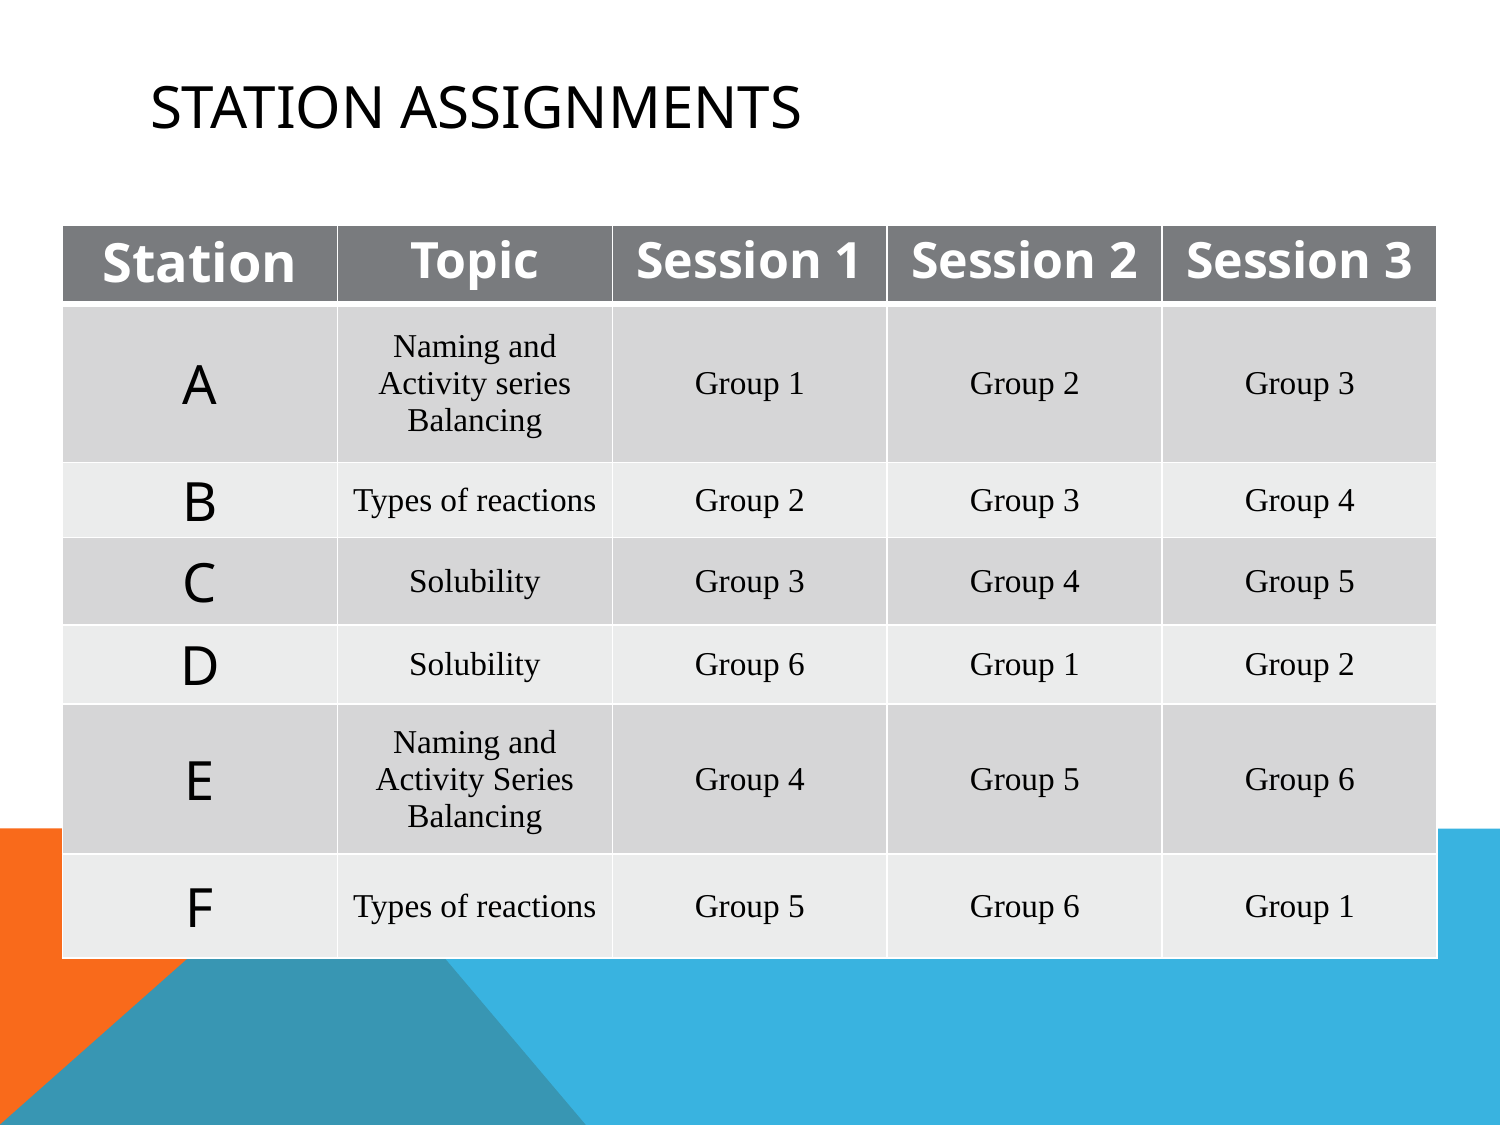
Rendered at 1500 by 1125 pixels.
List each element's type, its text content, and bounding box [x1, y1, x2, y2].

table_header Station [63, 226, 337, 301]
table_header Topic [338, 226, 612, 301]
table_cell Group 4 [613, 705, 886, 853]
table_cell Types of reactions [338, 855, 612, 957]
table_cell Solubility [338, 538, 612, 624]
table_cell Group 3 [1163, 307, 1436, 462]
table_cell A [63, 307, 337, 462]
title Station Assignments [135, 60, 1369, 150]
table_header Session 1 [613, 226, 886, 301]
table_cell Group 6 [888, 855, 1161, 957]
table_cell Naming and Activity series Balancing [338, 307, 612, 462]
table_cell Group 5 [1163, 538, 1436, 624]
table_cell Group 6 [613, 626, 886, 703]
table_cell Group 1 [1163, 855, 1436, 957]
table_cell Group 3 [613, 538, 886, 624]
table_cell Group 1 [888, 626, 1161, 703]
table_cell B [63, 463, 337, 537]
table_header Session 2 [888, 226, 1161, 301]
table_cell Group 5 [888, 705, 1161, 853]
table_cell Group 2 [613, 463, 886, 537]
table_cell Group 5 [613, 855, 886, 957]
table_cell F [63, 855, 337, 957]
table_cell Solubility [338, 626, 612, 703]
table_header Session 3 [1163, 226, 1436, 301]
table_cell Group 4 [1163, 463, 1436, 537]
table_cell Types of reactions [338, 463, 612, 537]
table_cell Group 2 [1163, 626, 1436, 703]
table_cell Naming and Activity Series Balancing [338, 705, 612, 853]
table_cell Group 1 [613, 307, 886, 462]
table_cell C [63, 538, 337, 624]
table_cell E [63, 705, 337, 853]
table_cell Group 2 [888, 307, 1161, 462]
table_cell Group 4 [888, 538, 1161, 624]
table_cell D [63, 626, 337, 703]
table_cell Group 3 [888, 463, 1161, 537]
table_cell Group 6 [1163, 705, 1436, 853]
